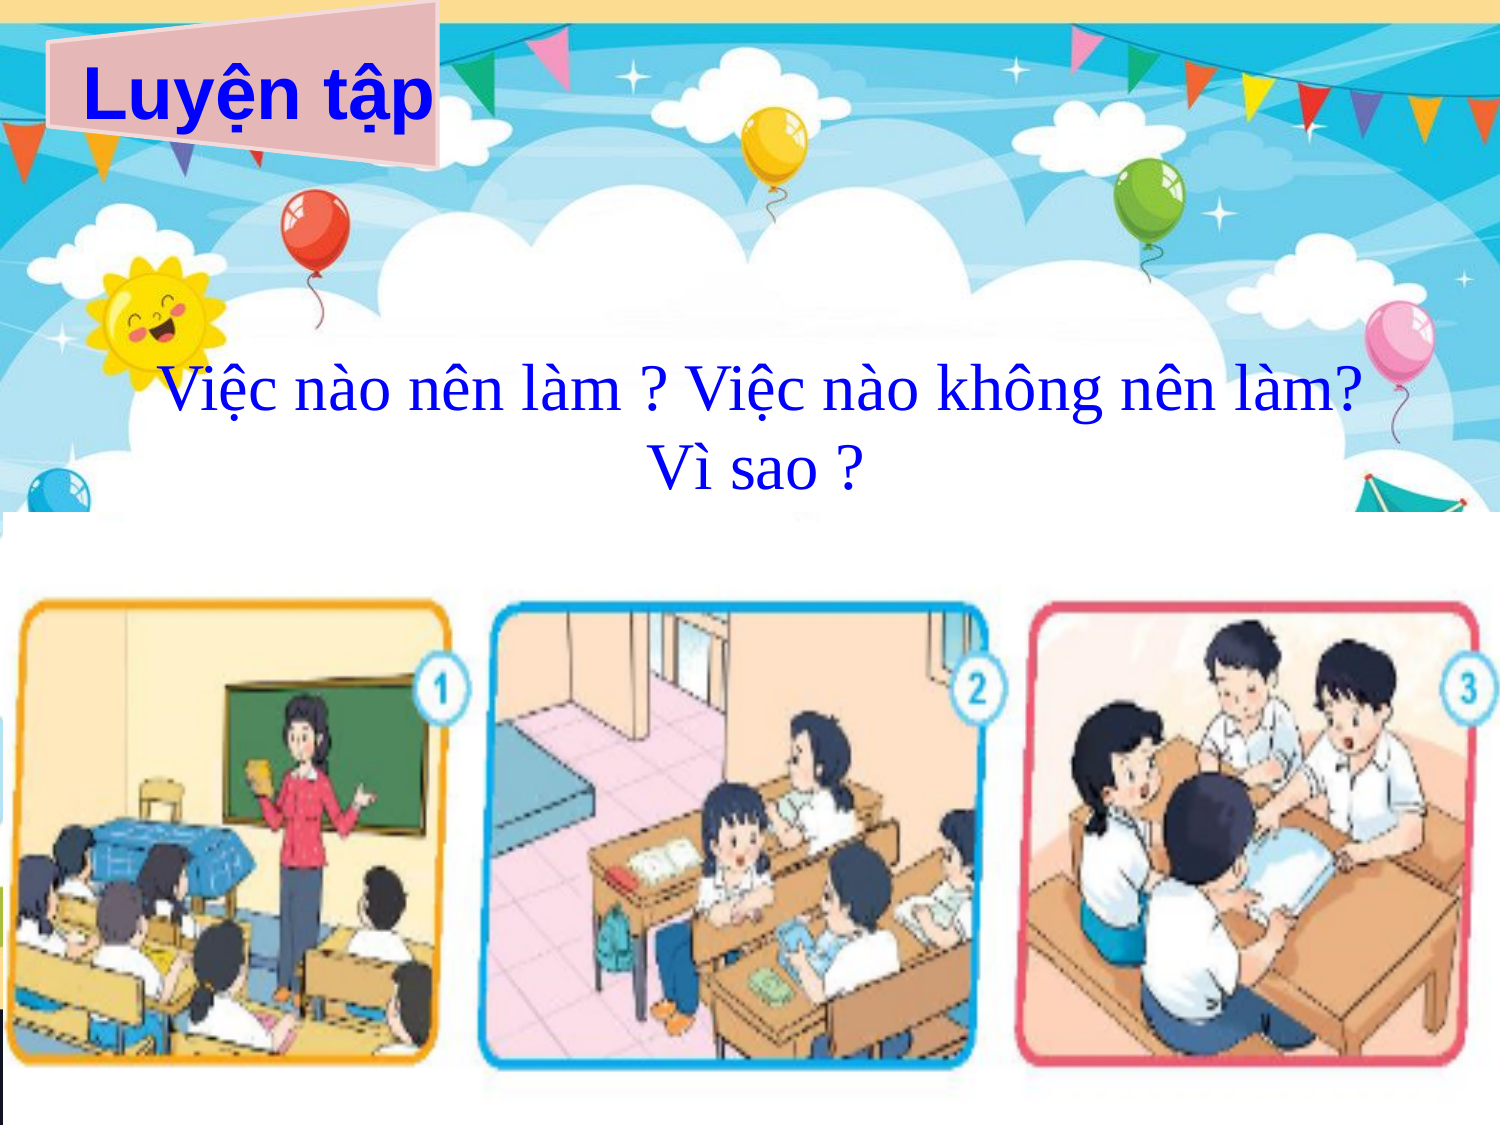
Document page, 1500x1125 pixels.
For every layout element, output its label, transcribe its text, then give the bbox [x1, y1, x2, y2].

title Luyện tập [0, 0, 735, 188]
picture [0, 0, 1500, 1125]
text_box Việc nào nên làm ? Việc nào không nên làm? Vì sao ? [112, 335, 1400, 510]
